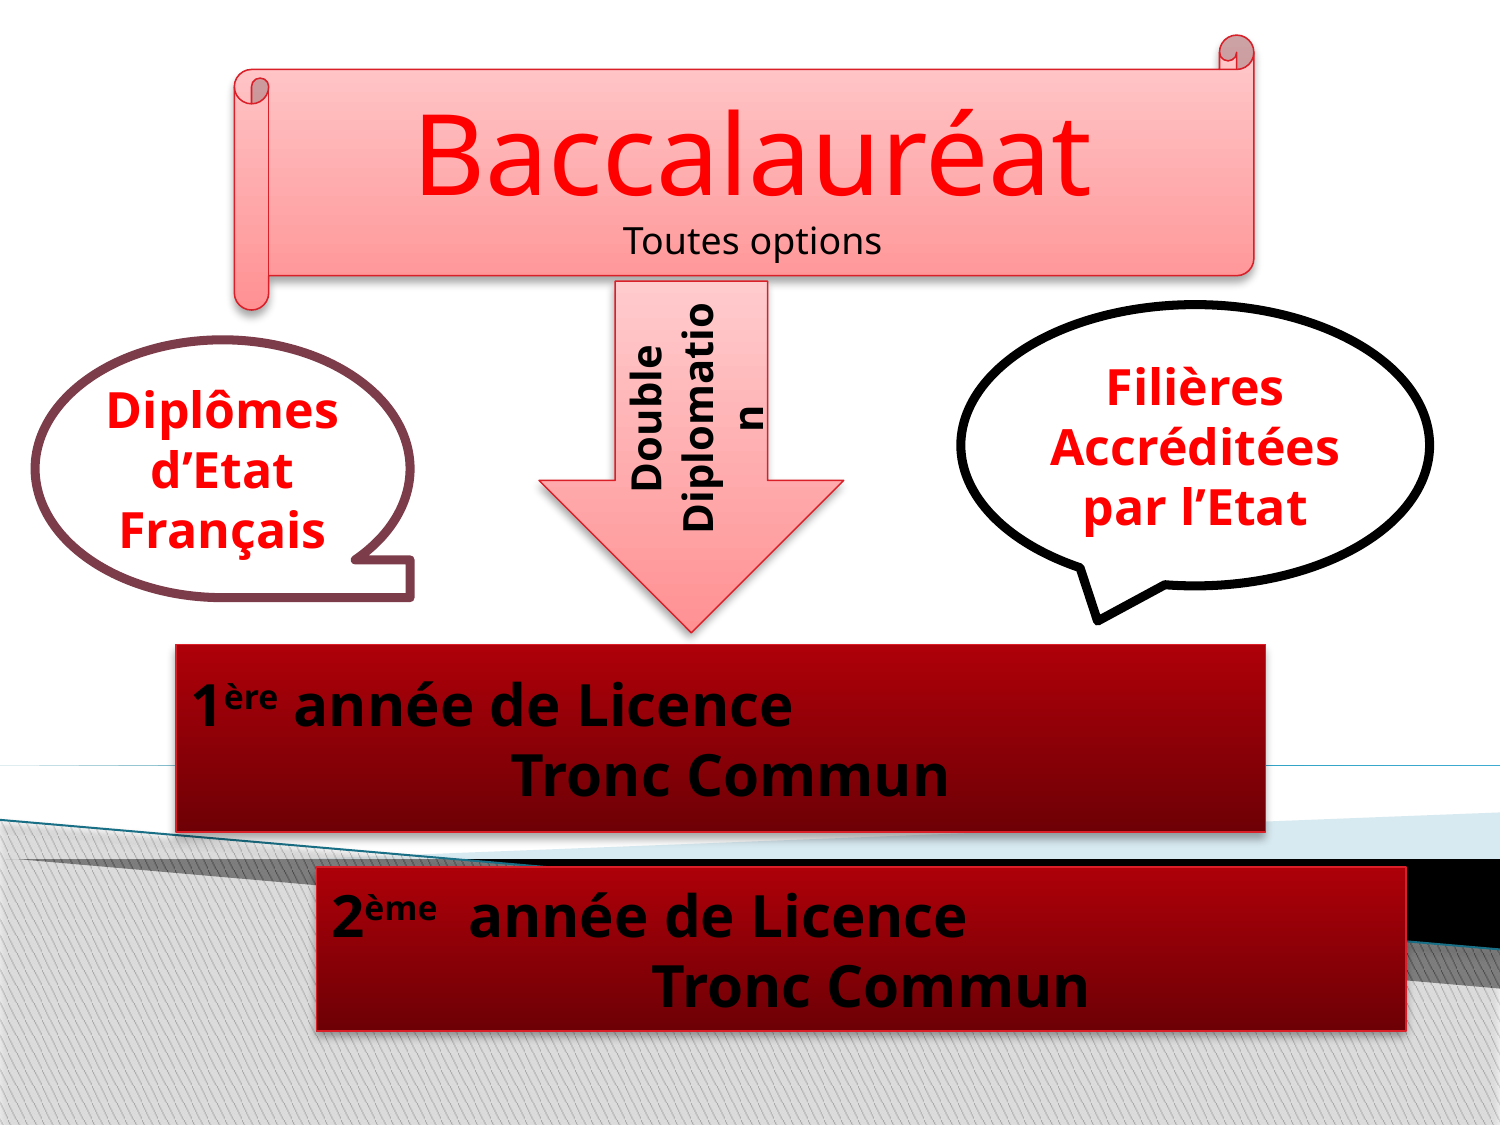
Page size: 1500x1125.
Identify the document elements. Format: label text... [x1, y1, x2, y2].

text_box 1ère année de Licence Tronc Commun [175, 644, 1266, 833]
picture [1407, 943, 1500, 989]
text_box Baccalauréat Toutes options [233, 34, 1255, 311]
subtitle [93, 386, 1383, 1055]
text_box Double Diplomation [538, 280, 845, 634]
text_box 2ème année de Licence Tronc Commun [316, 866, 1407, 1032]
text_box Diplômes d’Etat Français [30, 335, 415, 603]
text_box Filières Accréditées par l’Etat [956, 300, 1435, 626]
picture [5, 859, 93, 866]
